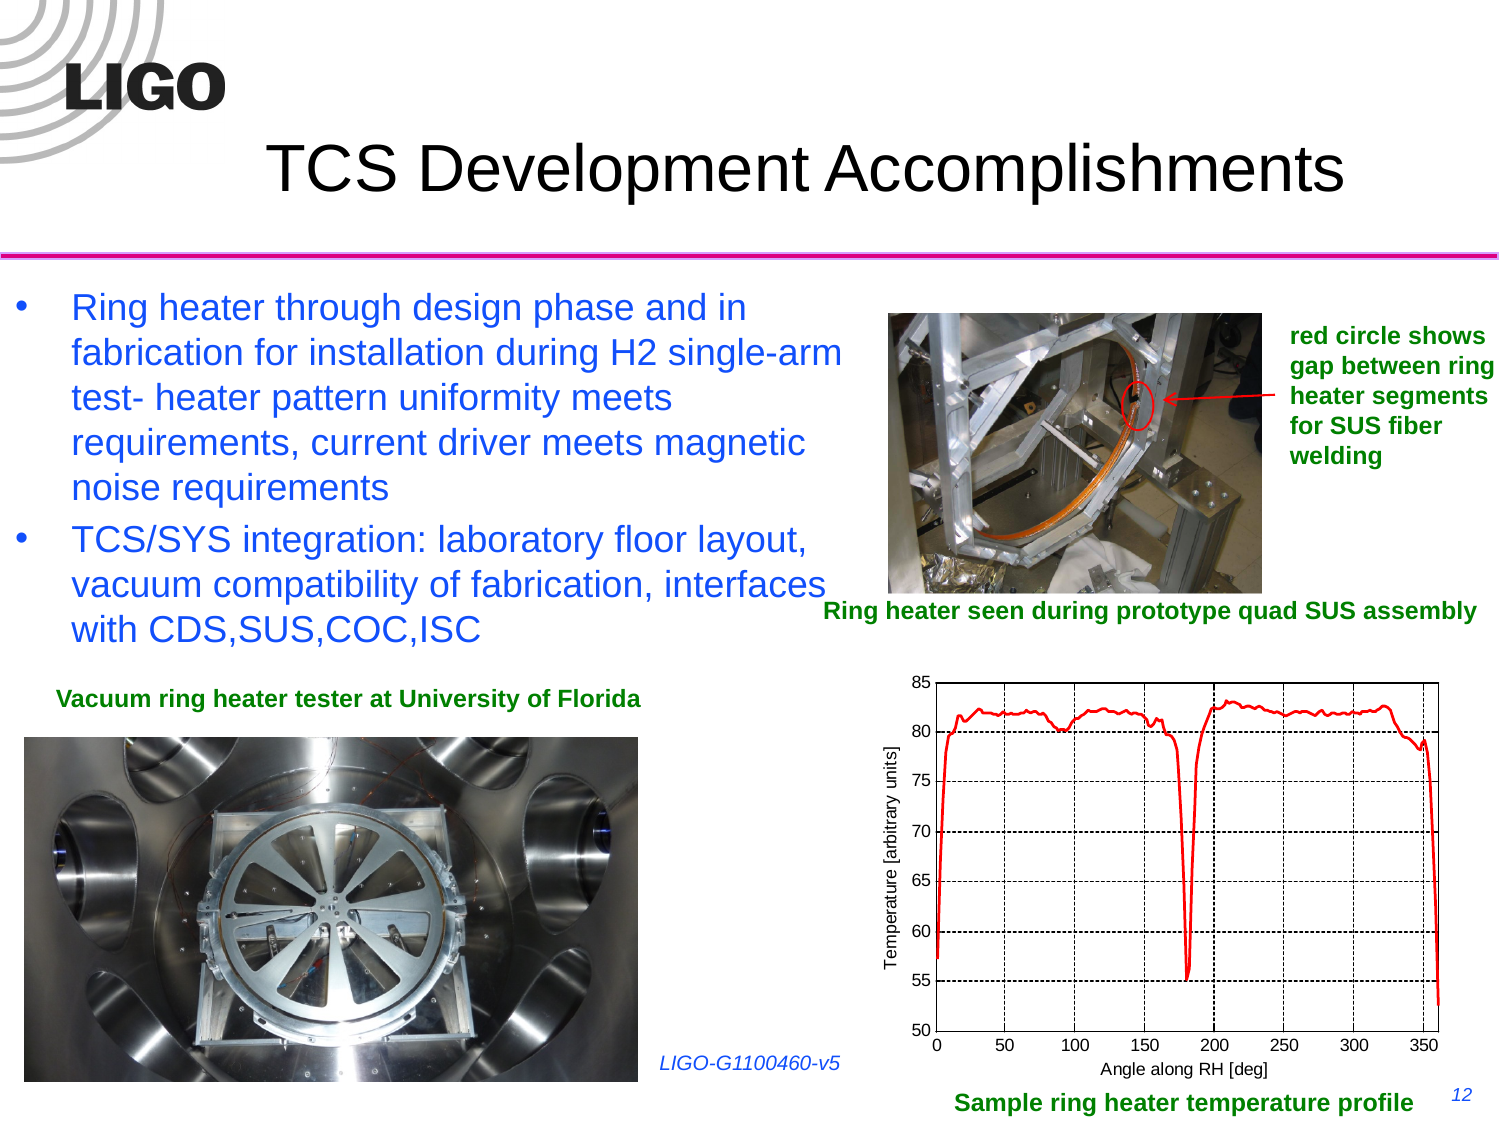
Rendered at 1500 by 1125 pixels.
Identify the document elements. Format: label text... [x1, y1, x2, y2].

title TCS Development Accomplishments [212, 24, 1401, 213]
text_box Sample ring heater temperature profile [939, 1092, 1431, 1125]
footer LIGO-G1100460-v5 [512, 1024, 939, 1101]
picture [24, 737, 638, 1083]
picture [0, 0, 225, 164]
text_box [1162, 395, 1276, 401]
text_box Vacuum ring heater tester at University of Florida [40, 675, 657, 720]
text_box red circle shows gap between ring heater segments for SUS fiber welding [1274, 312, 1500, 477]
picture [851, 649, 1500, 1084]
slide_number 12 [1431, 1092, 1488, 1113]
text_box Ring heater seen during prototype quad SUS assembly [808, 587, 1500, 633]
text_box Ring heater through design phase and in fabrication for installation during H2 single-arm test- heater pattern uniformity meets requirements, current driver meets magnetic noise requirements TCS/SYS integration: laboratory floor layout, vacuum compatibility of fabrication, interfaces with CDS,SUS,COC,ISC [0, 275, 863, 775]
picture [887, 312, 1263, 595]
